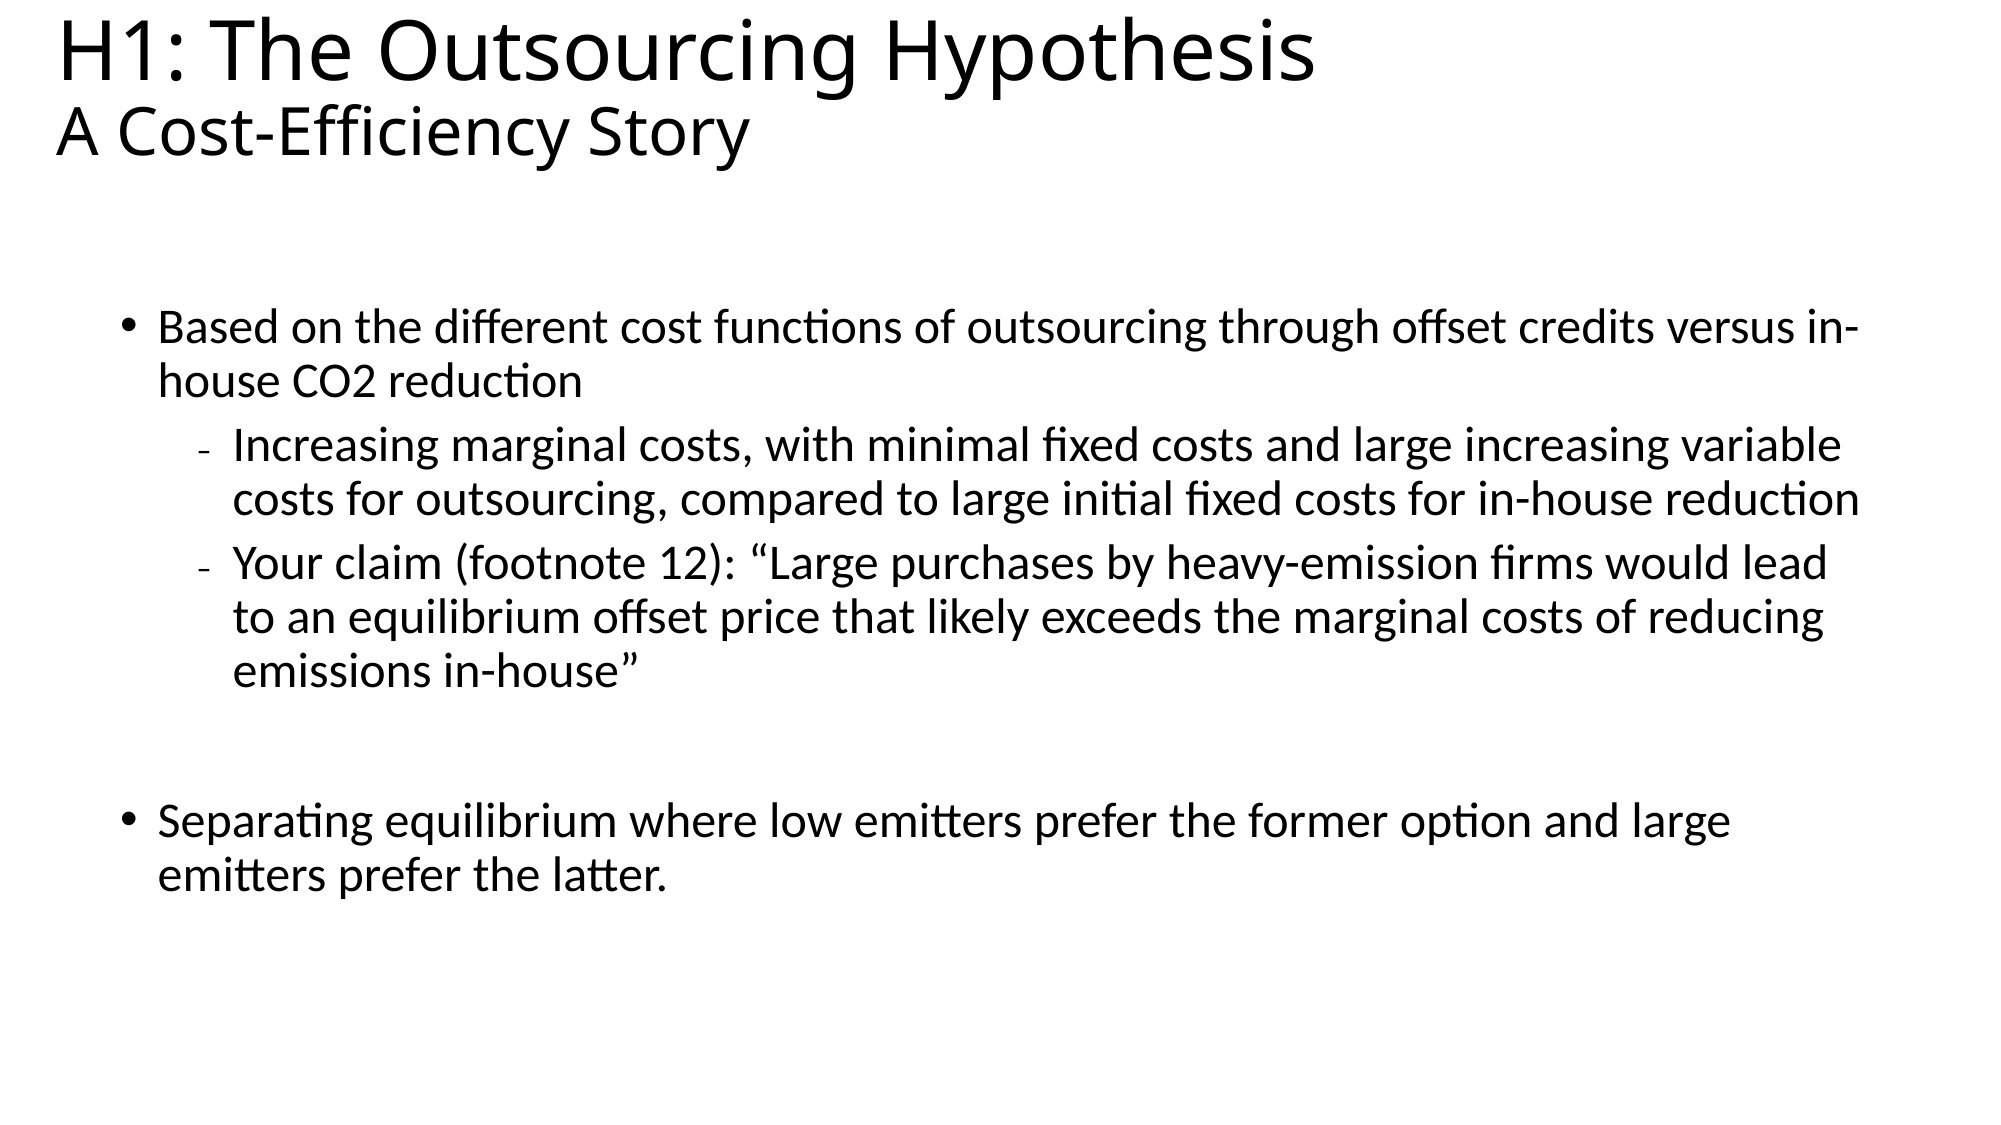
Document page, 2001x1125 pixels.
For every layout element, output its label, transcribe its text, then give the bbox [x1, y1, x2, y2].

title H1: The Outsourcing Hypothesis A Cost-Efficiency Story [41, 0, 1802, 298]
list Based on the different cost functions of outsourcing through offset credits versus in-house CO2 reduction Increasing marginal costs, with minimal fixed costs and large increasing variable costs for outsourcing, compared to large initial fixed costs for in-house reduction Your claim (footnote 12): “Large purchases by heavy-emission firms would lead to an equilibrium offset price that likely exceeds the marginal costs of reducing emissions in-house” Separating equilibrium where low emitters prefer the former option and large emitters prefer the latter. [105, 292, 1877, 1061]
